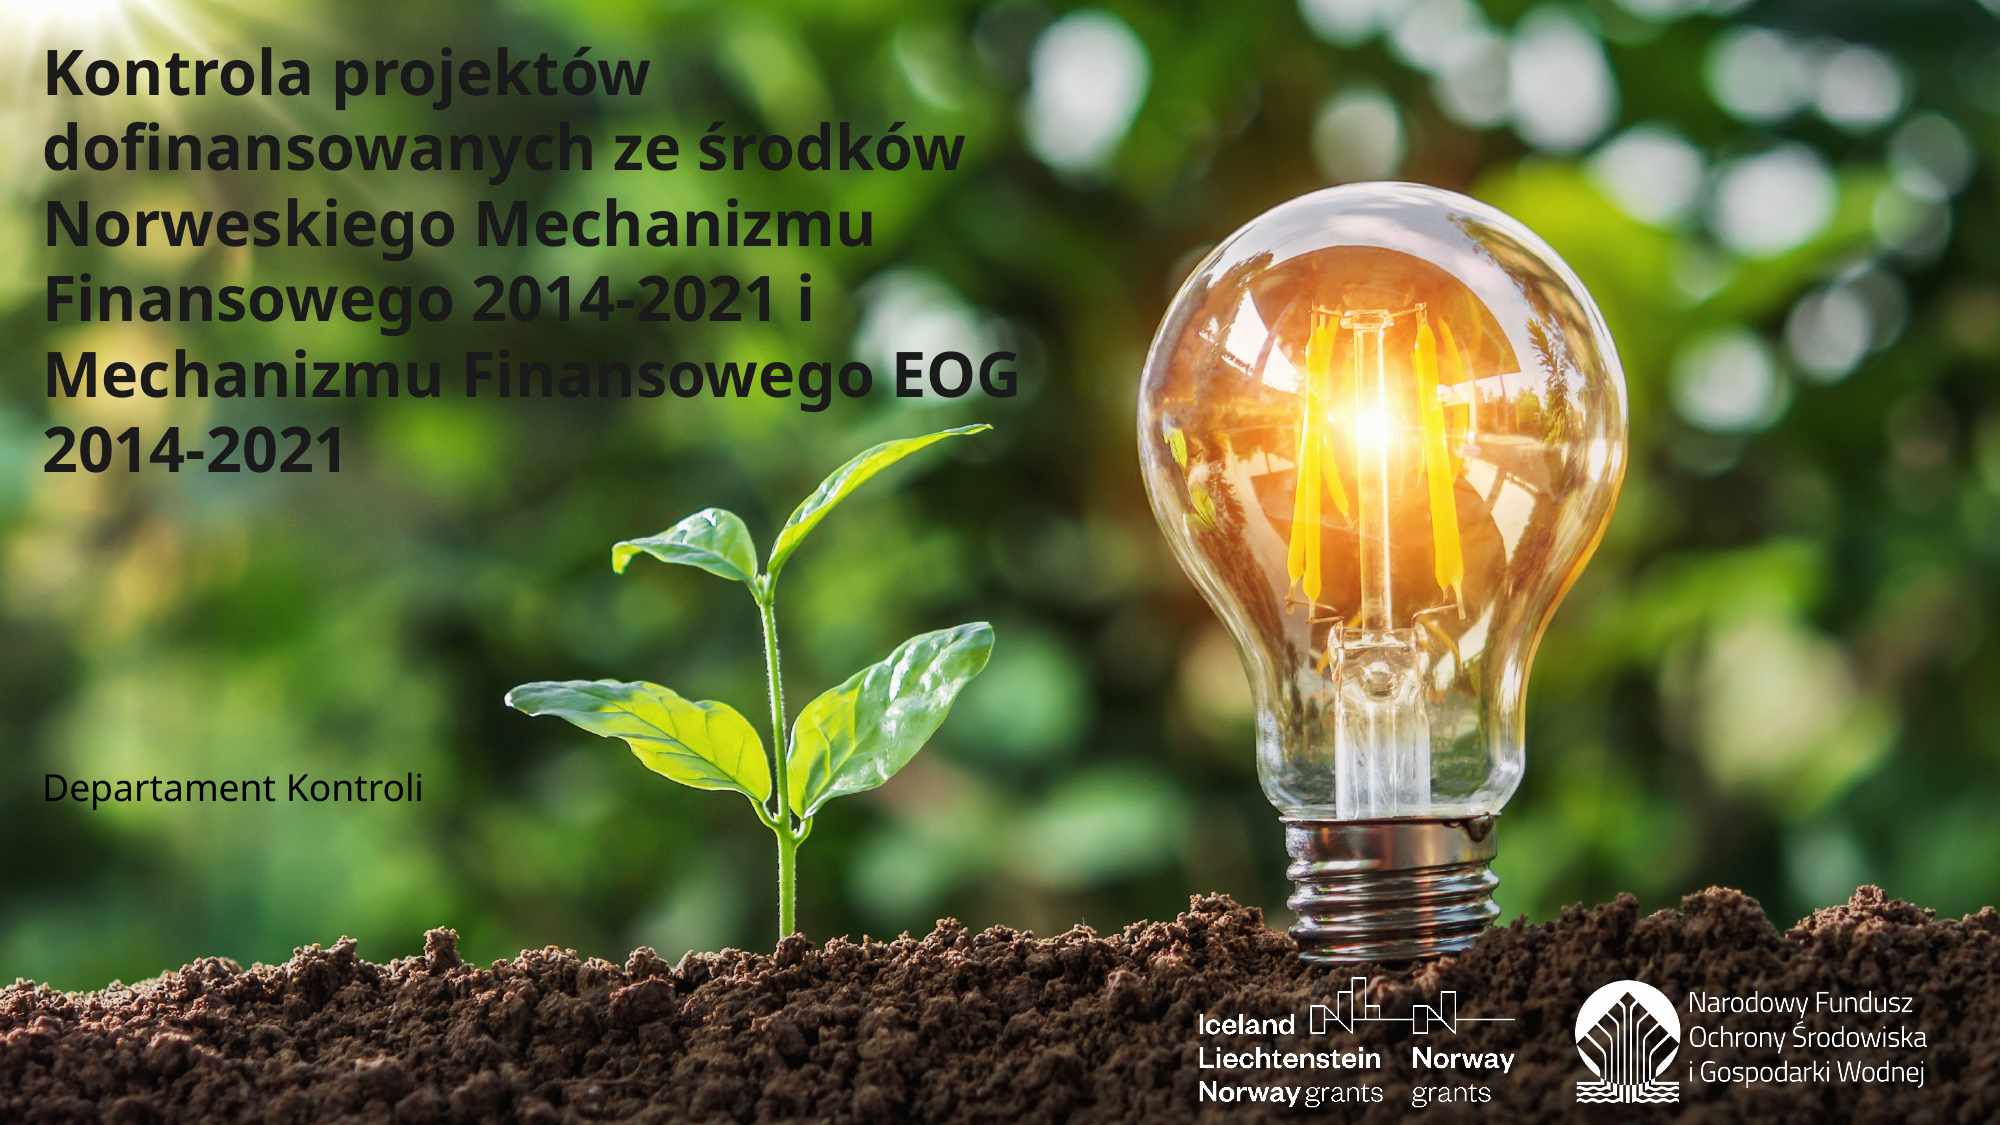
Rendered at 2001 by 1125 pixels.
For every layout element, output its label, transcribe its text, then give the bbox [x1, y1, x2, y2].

picture [0, 0, 2000, 1125]
text_box Kontrola projektów dofinansowanych ze środków Norweskiego Mechanizmu Finansowego 2014-2021 i Mechanizmu Finansowego EOG 2014-2021 Departament Kontroli [27, 24, 1079, 819]
